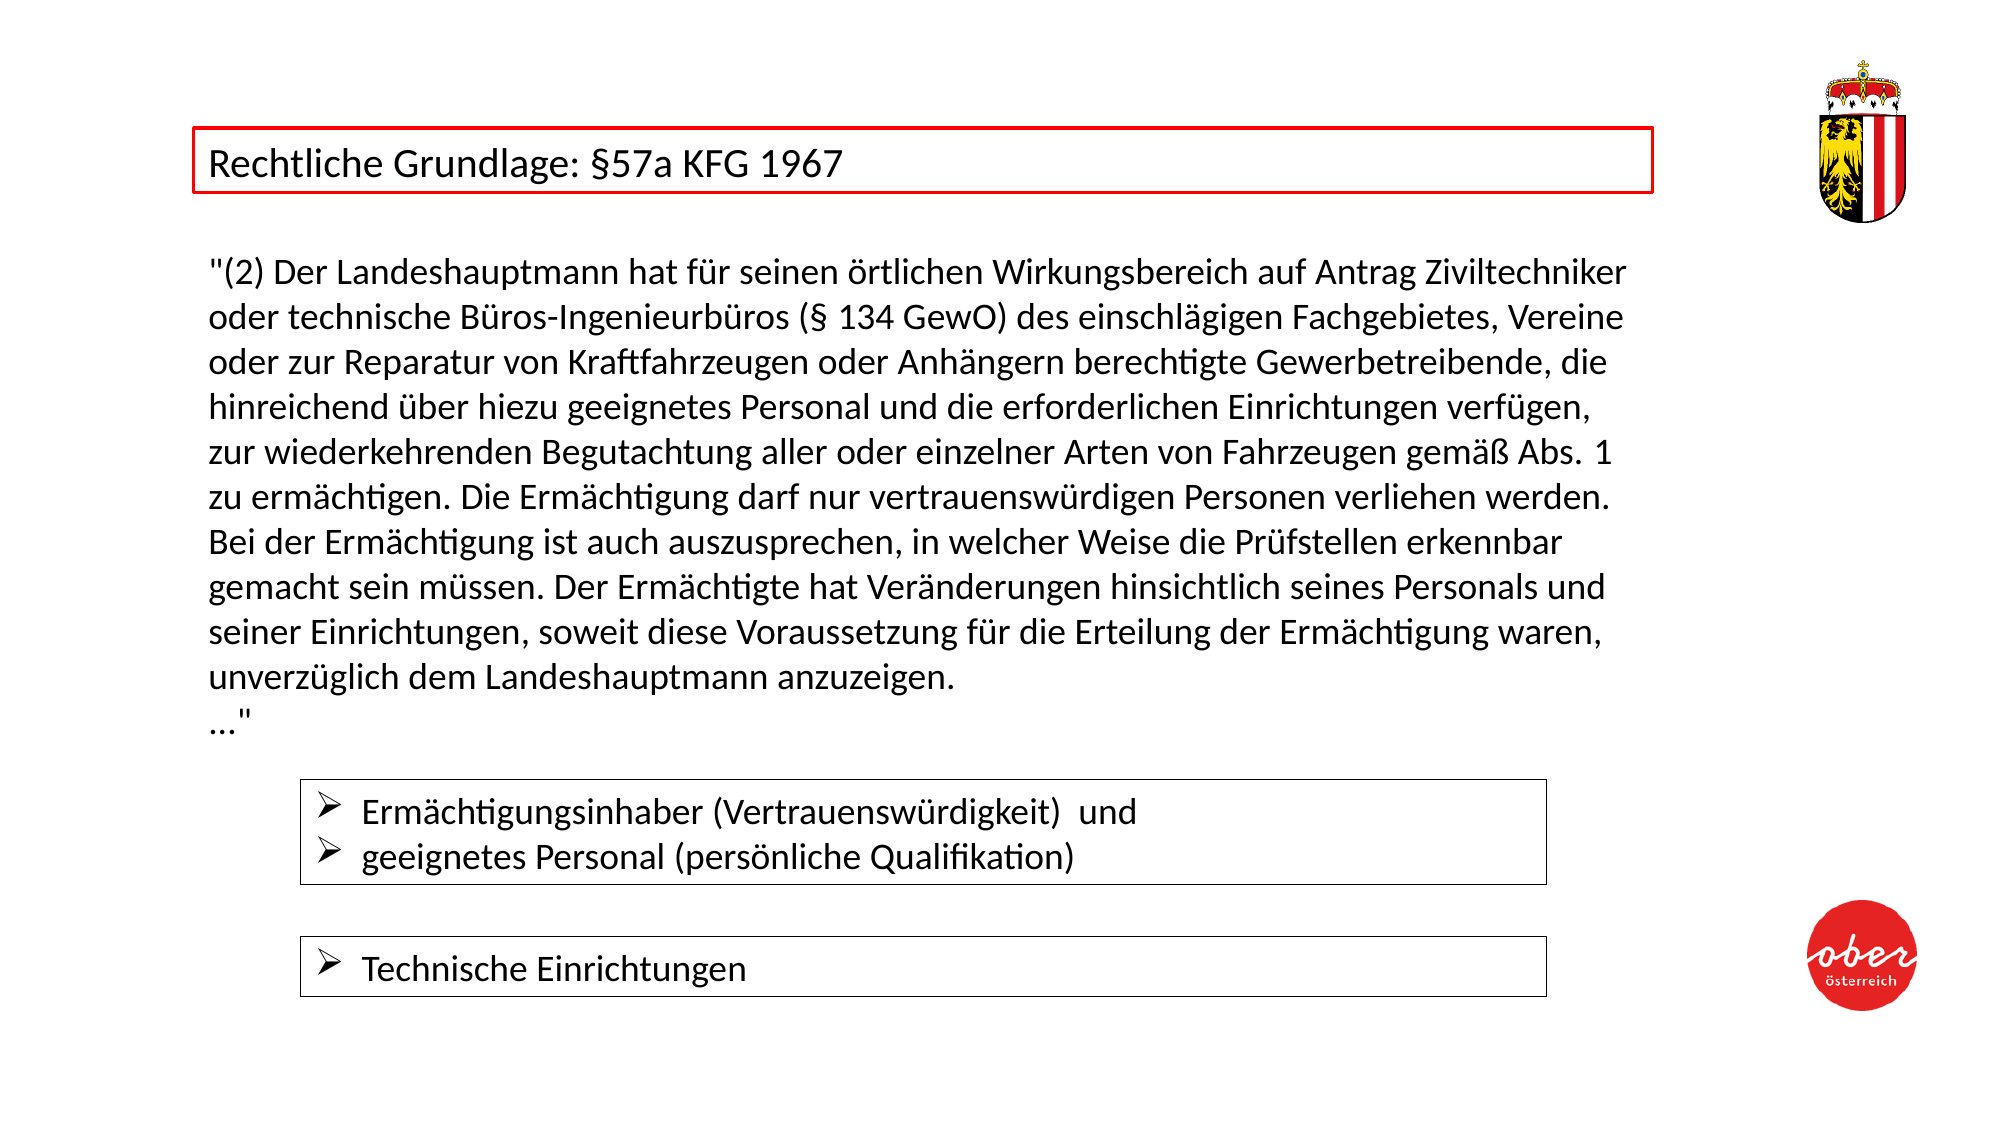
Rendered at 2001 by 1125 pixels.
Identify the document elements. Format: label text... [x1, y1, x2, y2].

picture [1802, 896, 1921, 1015]
text_box Ermächtigungsinhaber (Vertrauenswürdigkeit) und geeignetes Personal (persönliche Qualifikation) [300, 779, 1547, 885]
picture [1818, 59, 1907, 224]
text_box Technische Einrichtungen [300, 936, 1547, 997]
text_box Rechtliche Grundlage: §57a KFG 1967 [193, 128, 1653, 193]
text_box "(2) Der Landeshauptmann hat für seinen örtlichen Wirkungsbereich auf Antrag Ziviltechniker oder technische Büros-Ingenieurbüros (§ 134 GewO) des einschlägigen Fachgebietes, Vereine oder zur Reparatur von Kraftfahrzeugen oder Anhängern berechtigte Gewerbetreibende, die hinreichend über hiezu geeignetes Personal und die erforderlichen Einrichtungen verfügen, zur wiederkehrenden Begutachtung aller oder einzelner Arten von Fahrzeugen gemäß Abs. 1 zu ermächtigen. Die Ermächtigung darf nur vertrauenswürdigen Personen verliehen werden. Bei der Ermächtigung ist auch auszusprechen, in welcher Weise die Prüfstellen erkennbar gemacht sein müssen. Der Ermächtigte hat Veränderungen hinsichtlich seines Personals und seiner Einrichtungen, soweit diese Voraussetzung für die Erteilung der Ermächtigung waren, unverzüglich dem Landeshauptmann anzuzeigen. ..." [193, 239, 1653, 750]
